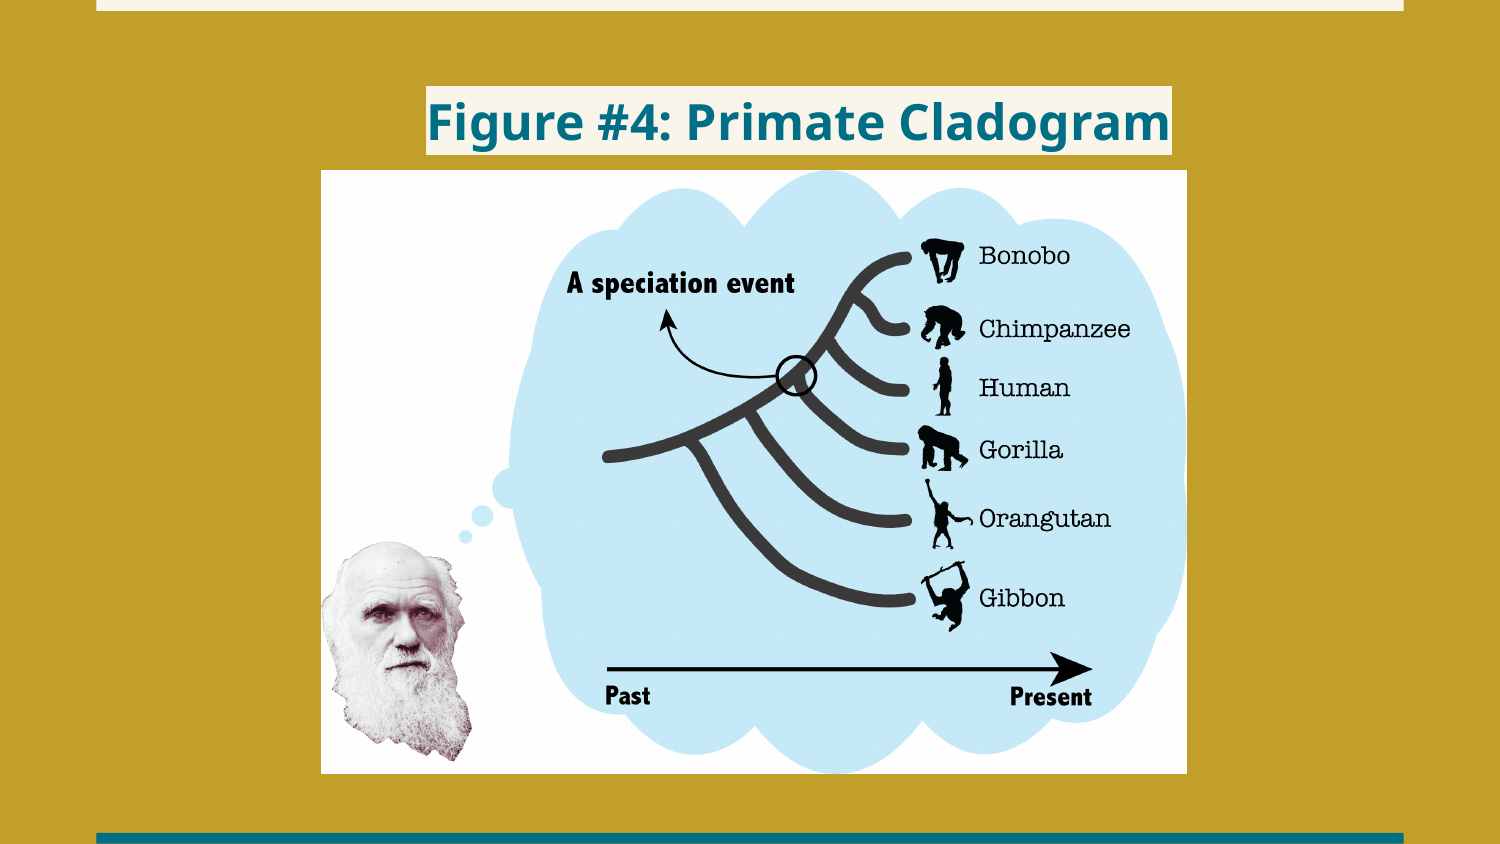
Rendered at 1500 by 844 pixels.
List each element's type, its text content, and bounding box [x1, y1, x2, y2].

title Figure #4: Primate Cladogram [132, 69, 1187, 171]
picture [321, 169, 1187, 774]
